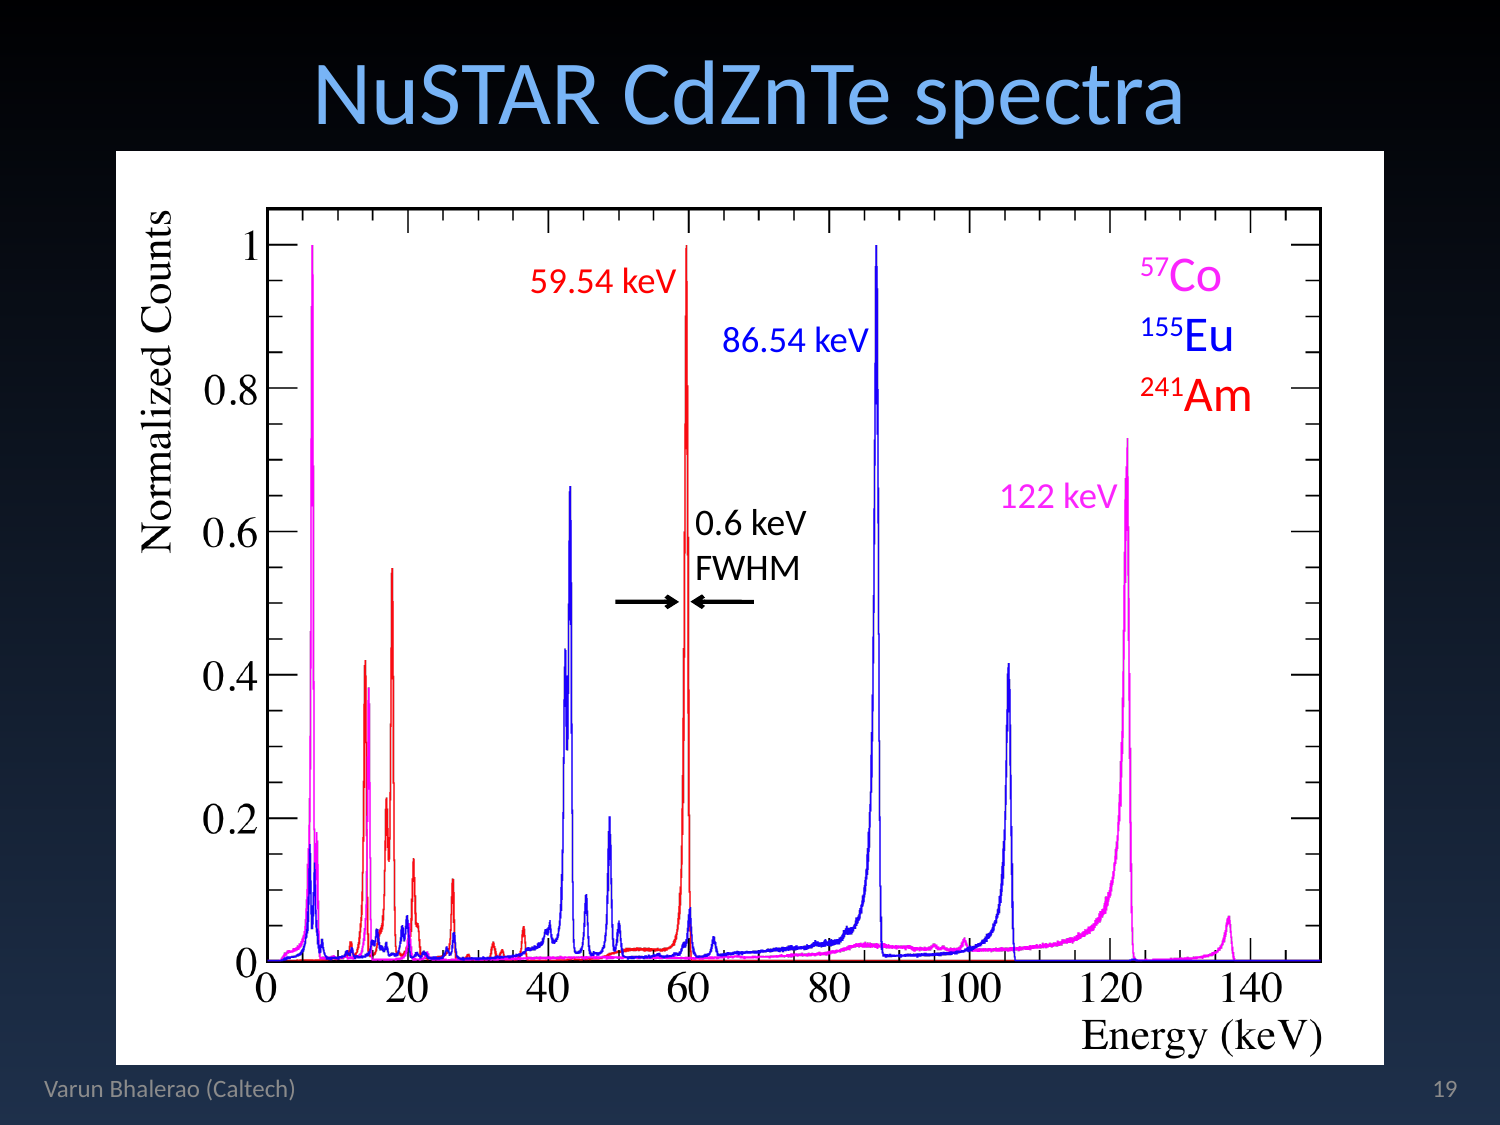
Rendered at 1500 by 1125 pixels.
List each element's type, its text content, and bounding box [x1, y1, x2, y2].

title NuSTAR CdZnTe spectra [29, 24, 1471, 152]
footer Varun Bhalerao (Caltech) [29, 1065, 1198, 1111]
slide_number 19 [1291, 1065, 1473, 1111]
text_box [115, 150, 1385, 1066]
